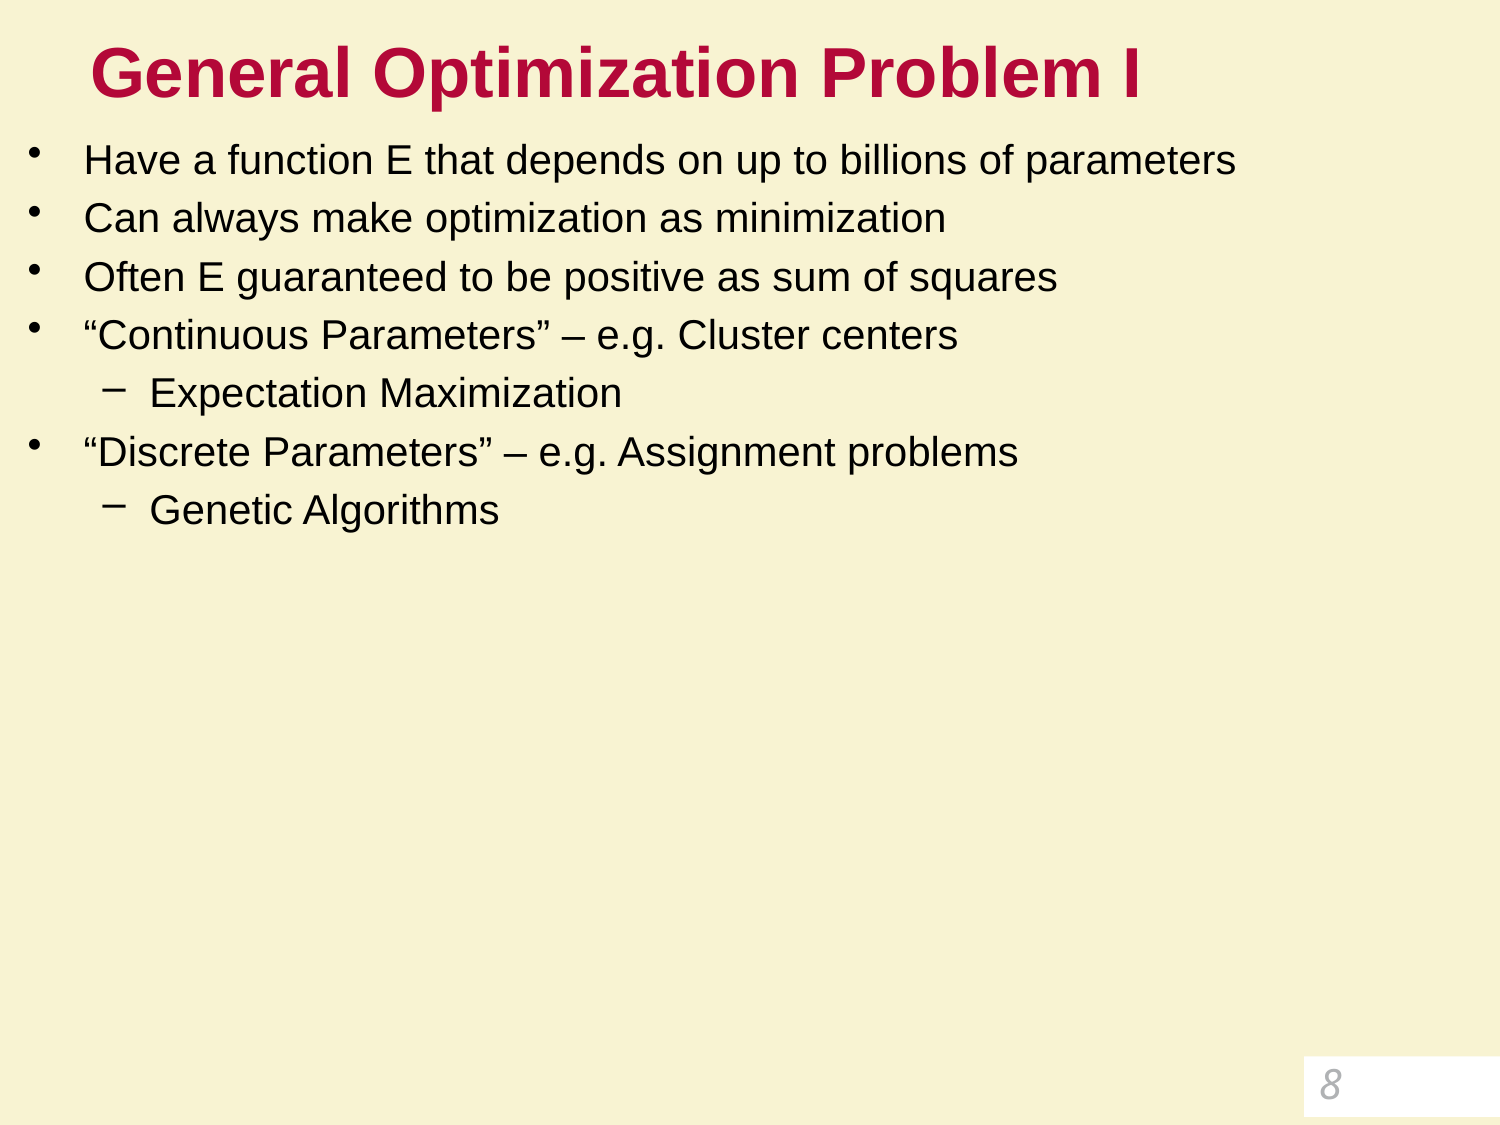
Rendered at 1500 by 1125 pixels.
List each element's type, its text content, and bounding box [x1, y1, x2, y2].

title General Optimization Problem I [75, 12, 1369, 125]
list Have a function E that depends on up to billions of parameters Can always make optimization as minimization Often E guaranteed to be positive as sum of squares “Continuous Parameters” – e.g. Cluster centers Expectation Maximization “Discrete Parameters” – e.g. Assignment problems Genetic Algorithms [12, 125, 1397, 1100]
